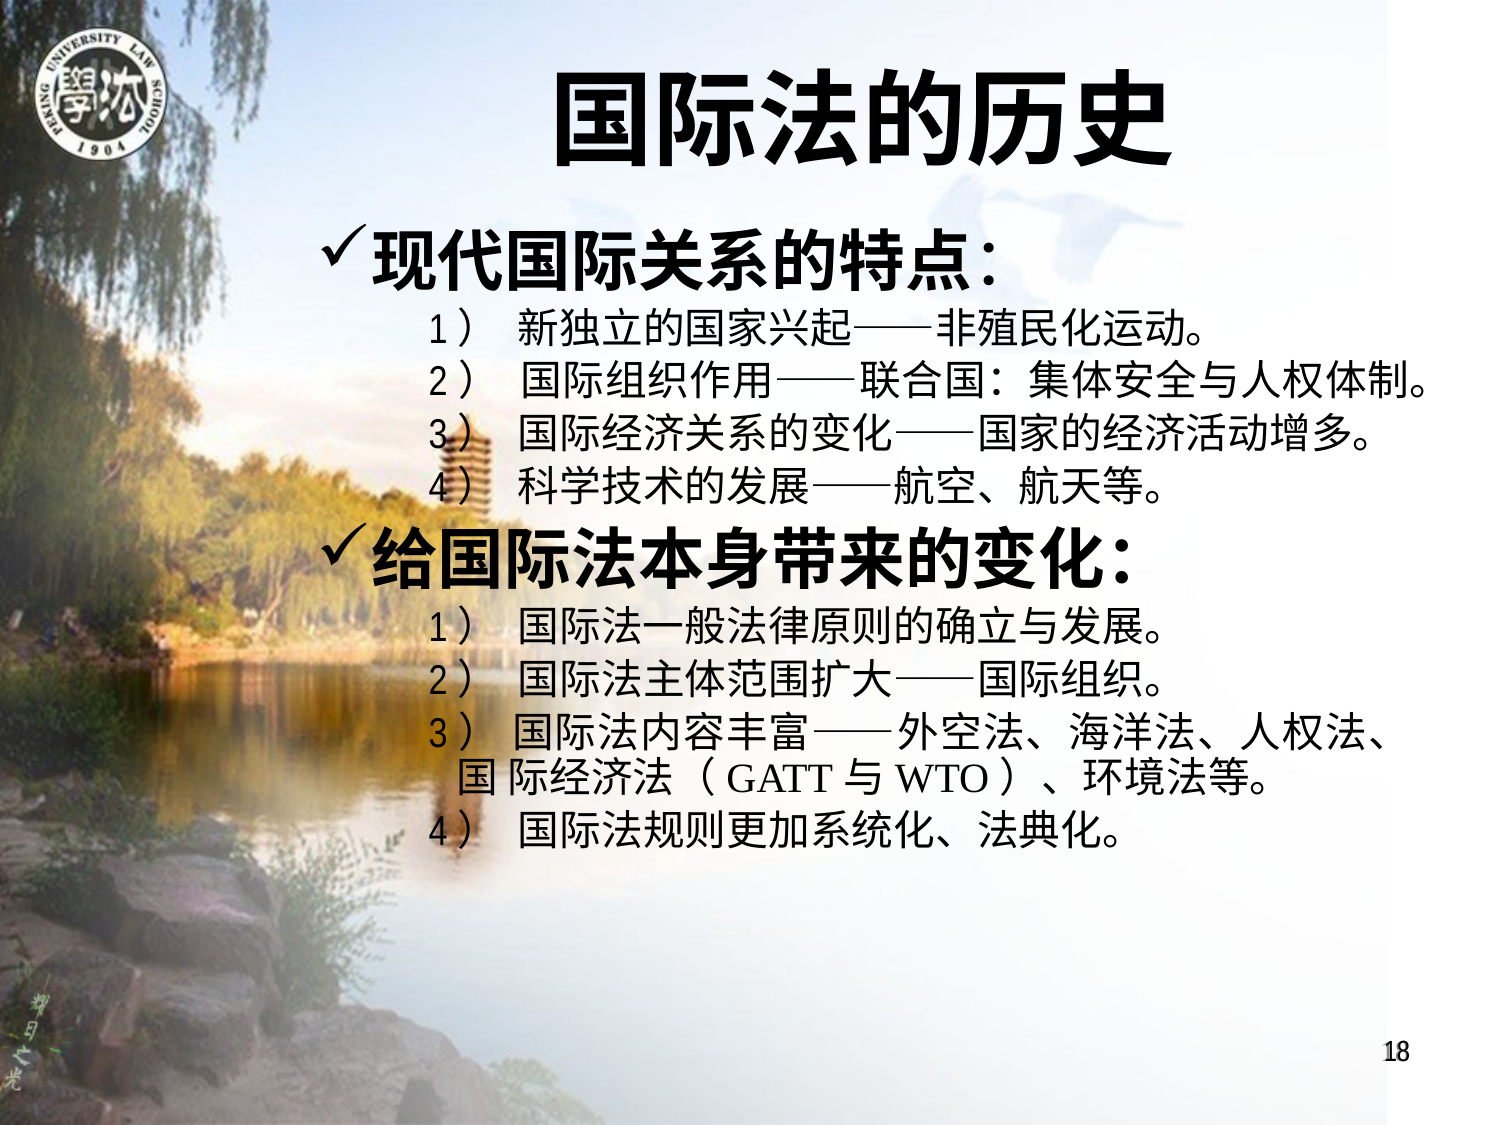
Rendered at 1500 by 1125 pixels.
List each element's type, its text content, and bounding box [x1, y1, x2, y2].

picture [0, 0, 1500, 1125]
text_box 18 [1074, 1024, 1425, 1103]
title 国际法的历史 [224, 48, 1500, 188]
list 现代国际关系的特点： 1） 新独立的国家兴起——非殖民化运动。 2） 国际组织作用——联合国：集体安全与人权体制。 3） 国际经济关系的变化——国家的经济活动增多。 4） 科学技术的发展——航空、航天等。 给国际法本身带来的变化： 1） 国际法一般法律原则的确立与发展。 2） 国际法主体范围扩大——国际组织。 3） 国际法内容丰富——外空法、海洋法、人权法、国 际经济法（GATT与WTO）、环境法等。 4） 国际法规则更加系统化、法典化。 [301, 219, 1425, 976]
